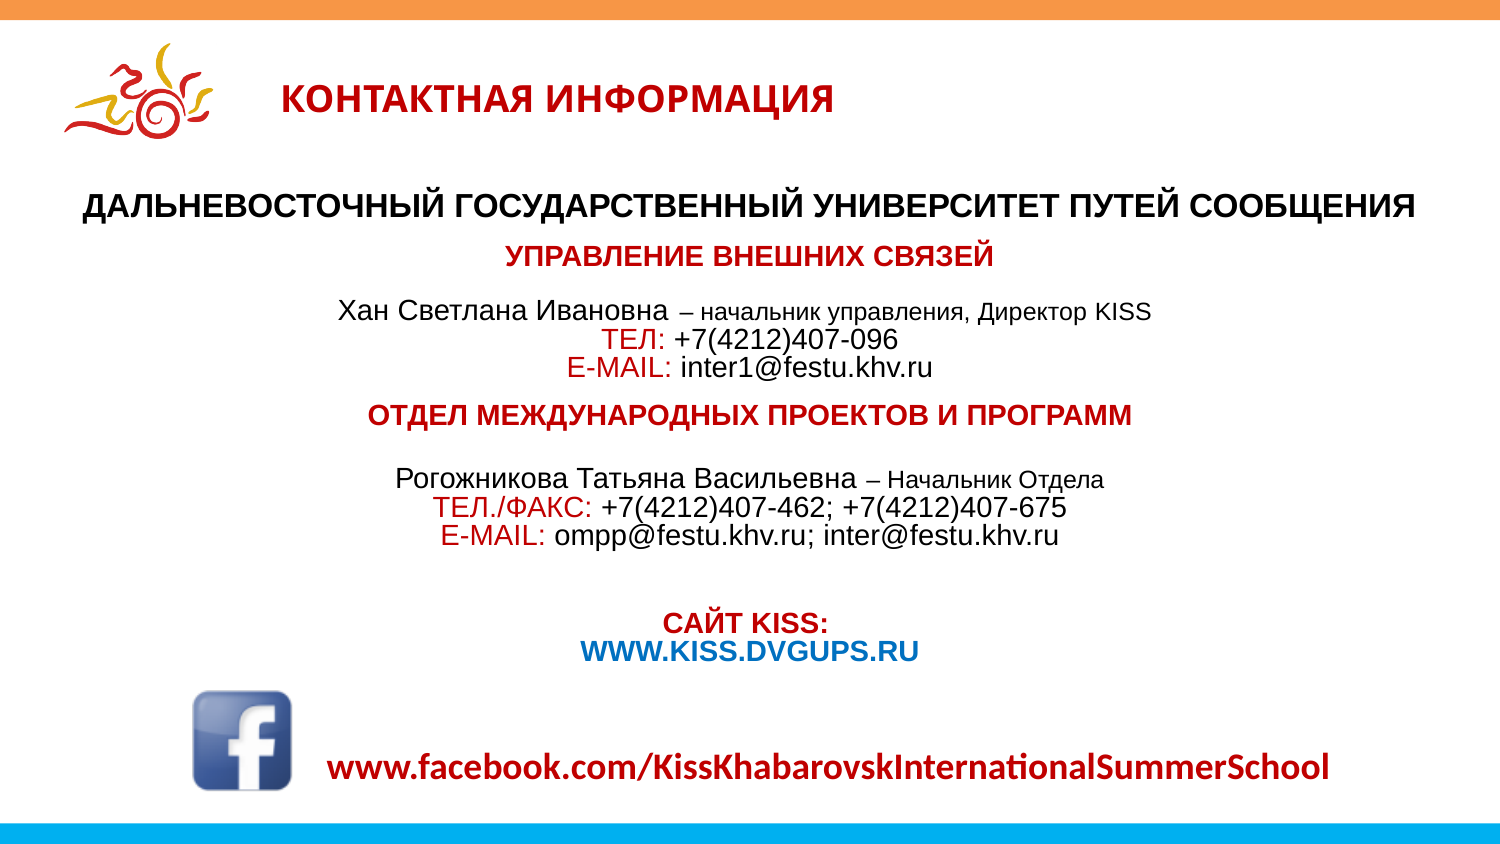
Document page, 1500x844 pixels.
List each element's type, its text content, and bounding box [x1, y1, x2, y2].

text_box [0, 821, 53, 844]
text_box ДАЛЬНЕВОСТОЧНЫЙ ГОСУДАРСТВЕННЫЙ УНИВЕРСИТЕТ ПУТЕЙ СООБЩЕНИЯ УПРАВЛЕНИЕ ВНЕШНИХ СВЯЗЕЙ Хан Светлана Ивановна – начальник управления, Директор KISS ТЕЛ: +7(4212)407-096 E-MAIL: inter1@festu.khv.ru ОТДЕЛ МЕЖДУНАРОДНЫХ ПРОЕКТОВ И ПРОГРАММ Рогожникова Татьяна Васильевна – Начальник Отдела ТЕЛ./ФАКС: +7(4212)407-462; +7(4212)407-675 E-MAIL: ompp@festu.khv.ru; inter@festu.khv.ru САЙТ KISS: WWW.KISS.DVGUPS.RU [53, 184, 1447, 844]
text_box www.facebook.com/KissKhabarovskInternationalSummerSchool [311, 734, 1389, 795]
picture [64, 43, 217, 139]
text_box КОНТАКТНАЯ ИНФОРМАЦИЯ [265, 67, 852, 128]
text_box [0, 0, 1500, 22]
text_box [1447, 821, 1500, 844]
picture [184, 683, 301, 799]
